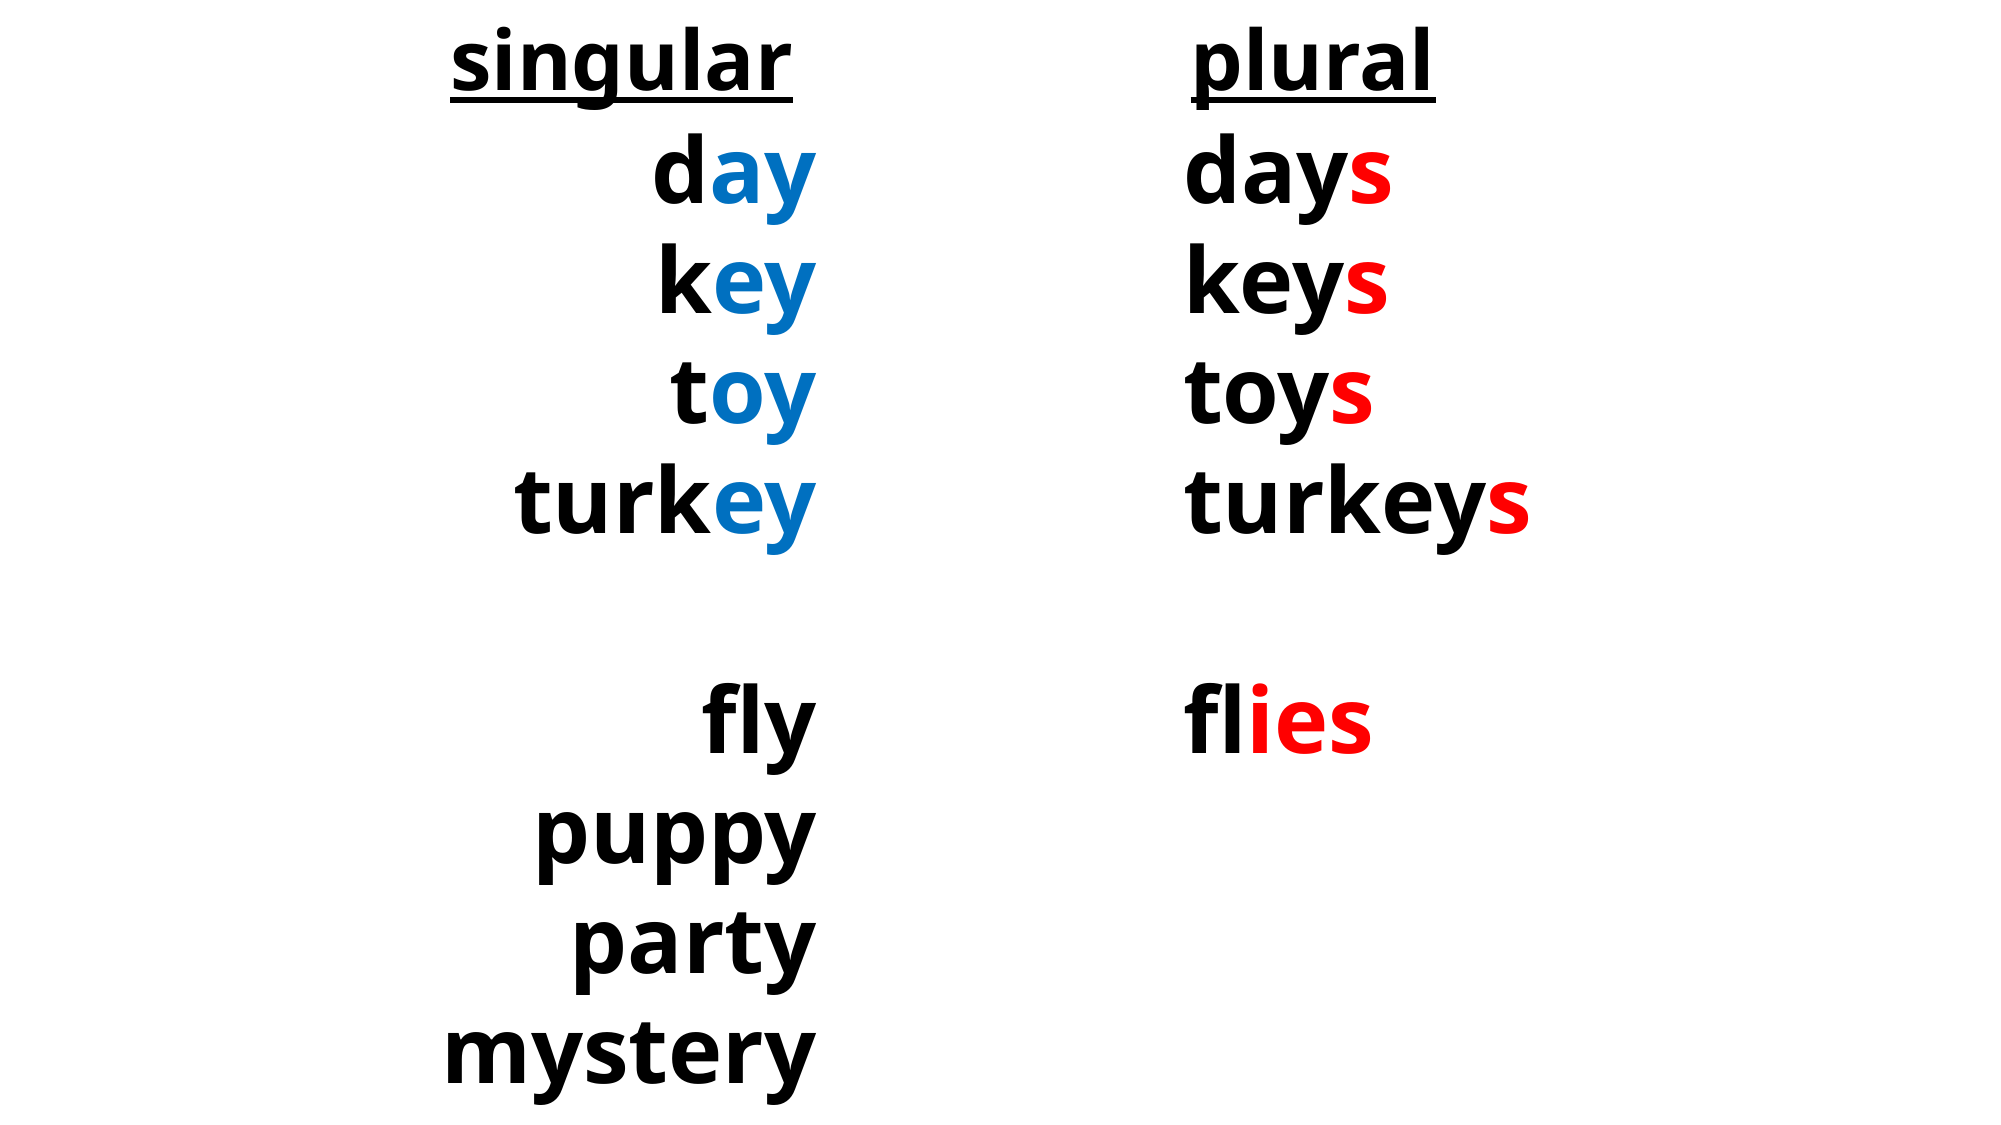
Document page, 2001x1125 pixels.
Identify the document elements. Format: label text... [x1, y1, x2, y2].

text_box singular plural [425, 0, 1575, 115]
text_box day key toy turkey fly puppy party mystery [135, 104, 832, 1125]
text_box days keys toys turkeys flies [1168, 104, 1759, 889]
